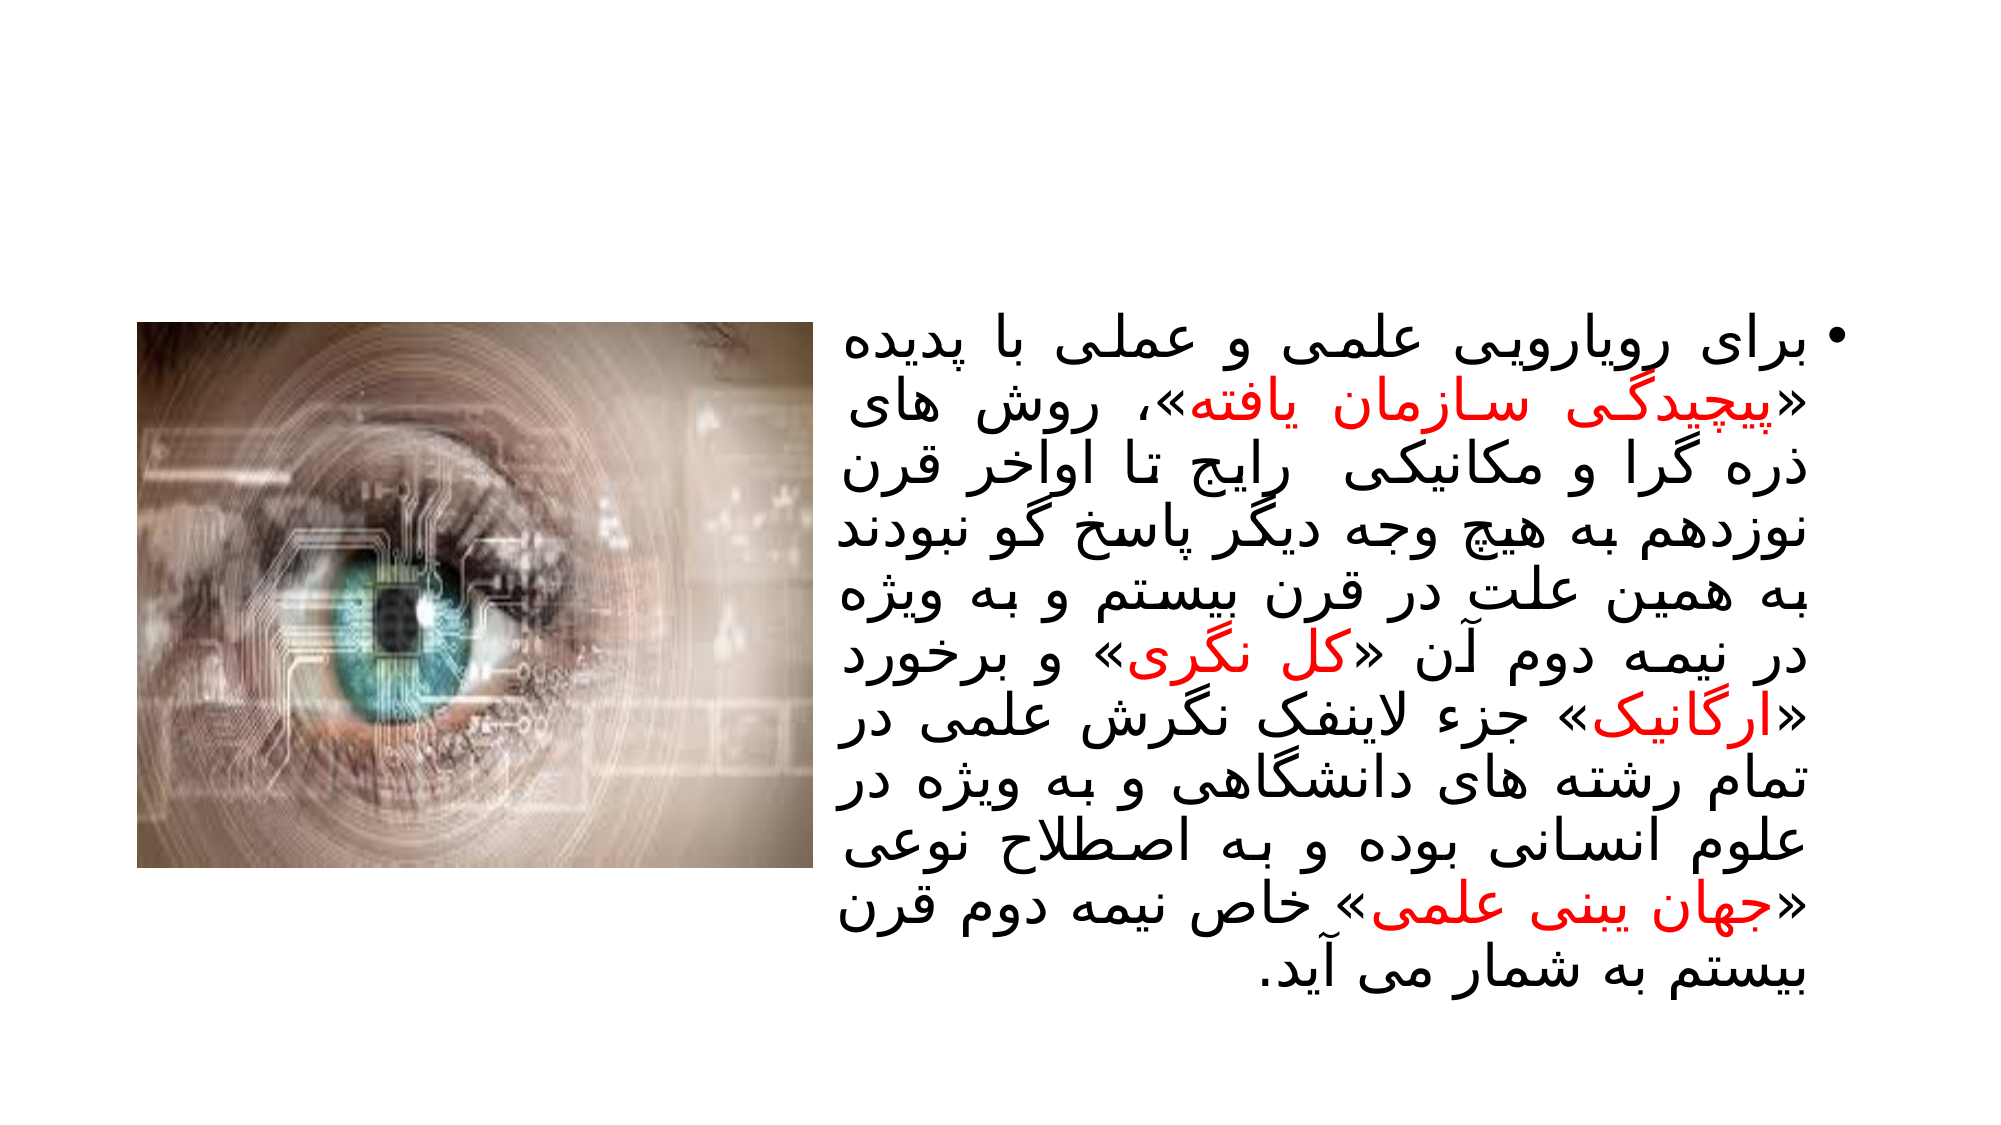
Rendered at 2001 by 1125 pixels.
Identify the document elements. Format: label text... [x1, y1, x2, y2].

picture [137, 322, 813, 868]
list برای رویارویی علمی و عملی با پدیده «پیچیدگی سازمان یافته»، روش های ذره گرا و مکانیکی رایج تا اواخر قرن نوزدهم به هیچ وجه دیگر پاسخ گو نبودند به همین علت در قرن بیستم و به ویژه در نیمه دوم آن «کل نگری» و برخورد «ارگانیک» جزء لاینفک نگرش علمی در تمام رشته های دانشگاهی و به ویژه در علوم انسانی بوده و به اصطلاح نوعی «جهان یبنی علمی» خاص نیمه دوم قرن بیستم به شمار می آید. [819, 299, 1863, 1014]
